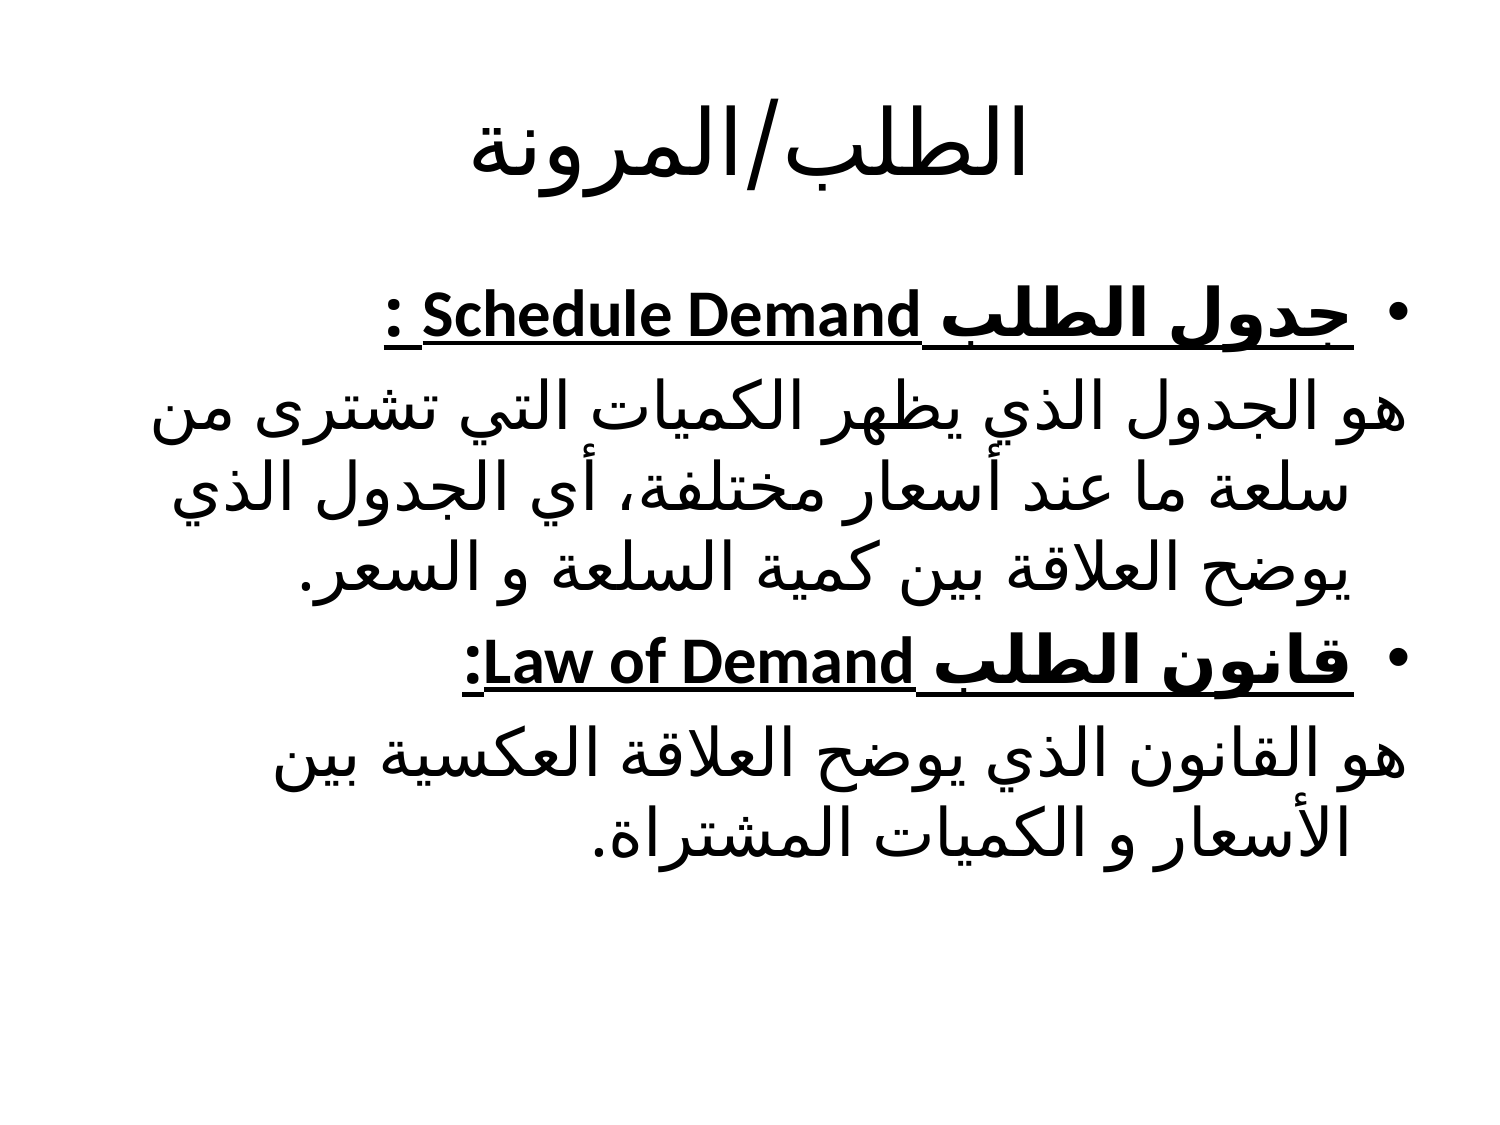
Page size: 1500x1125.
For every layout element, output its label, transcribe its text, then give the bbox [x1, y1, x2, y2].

list جدول الطلب Schedule Demand : هو الجدول الذي يظهر الكميات التي تشترى من سلعة ما عند أسعار مختلفة، أي الجدول الذي يوضح العلاقة بين كمية السلعة و السعر. قانون الطلب Law of Demand: هو القانون الذي يوضح العلاقة العكسية بين الأسعار و الكميات المشتراة. [75, 262, 1425, 1005]
title الطلب/المرونة [75, 45, 1425, 233]
